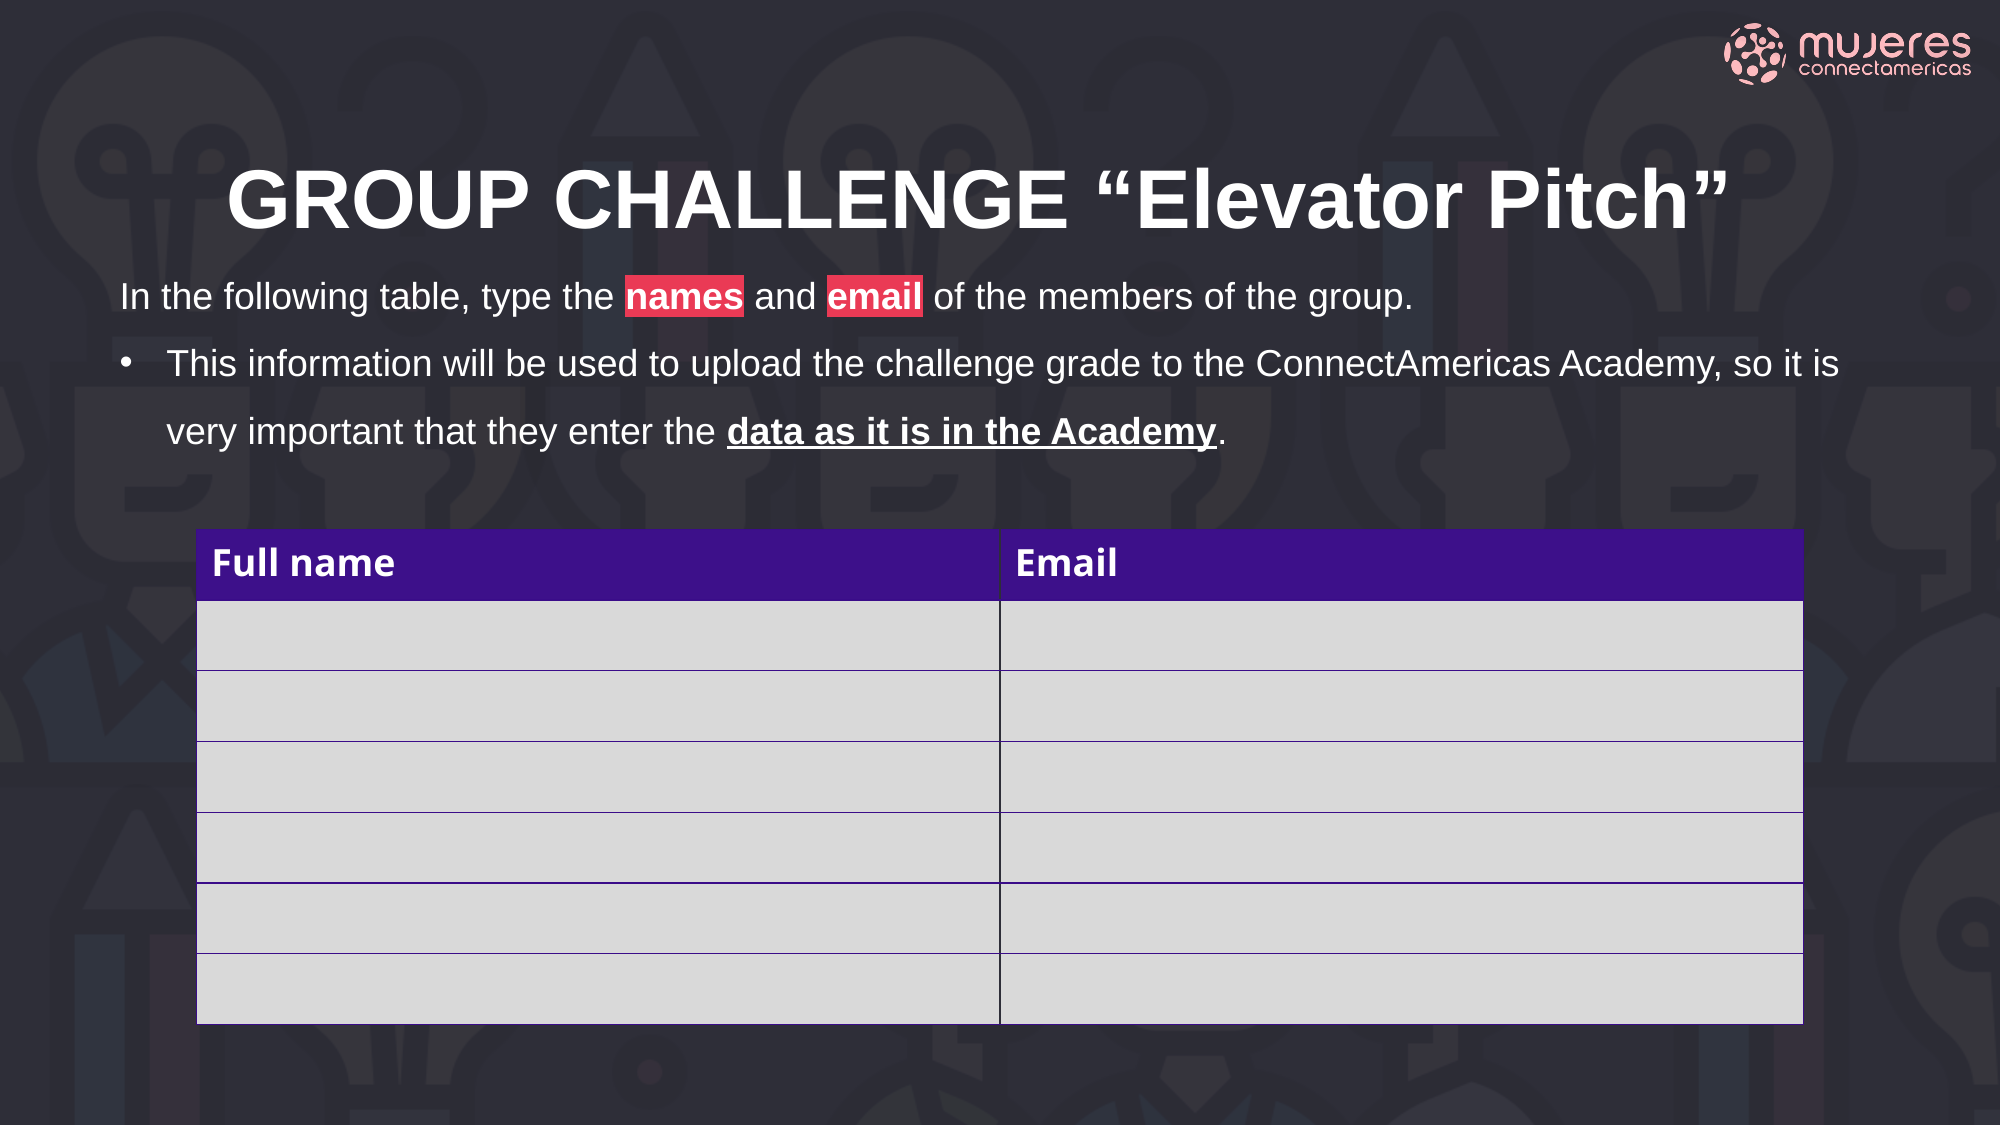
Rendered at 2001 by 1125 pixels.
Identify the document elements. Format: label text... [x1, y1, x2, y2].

table_cell [197, 813, 999, 882]
table_cell [1001, 671, 1803, 741]
table_cell [197, 884, 999, 953]
table_cell [1001, 601, 1803, 670]
table_cell [1001, 742, 1803, 812]
text_box In the following table, type the names and email of the members of the group. This information will be used to upload the challenge grade to the ConnectAmericas Academy, so it is very important that they enter the data as it is in the Academy. [104, 264, 1869, 460]
table_cell [1001, 813, 1803, 882]
table_cell [197, 601, 999, 670]
table_header Email [1001, 530, 1803, 599]
table_cell [197, 671, 999, 741]
table_header Full name [197, 530, 999, 599]
table_cell [197, 742, 999, 812]
table_cell [1001, 954, 1803, 1024]
table_cell [1001, 884, 1803, 953]
text_box GROUP CHALLENGE “Elevator Pitch” [90, 88, 1869, 253]
table_cell [197, 954, 999, 1024]
